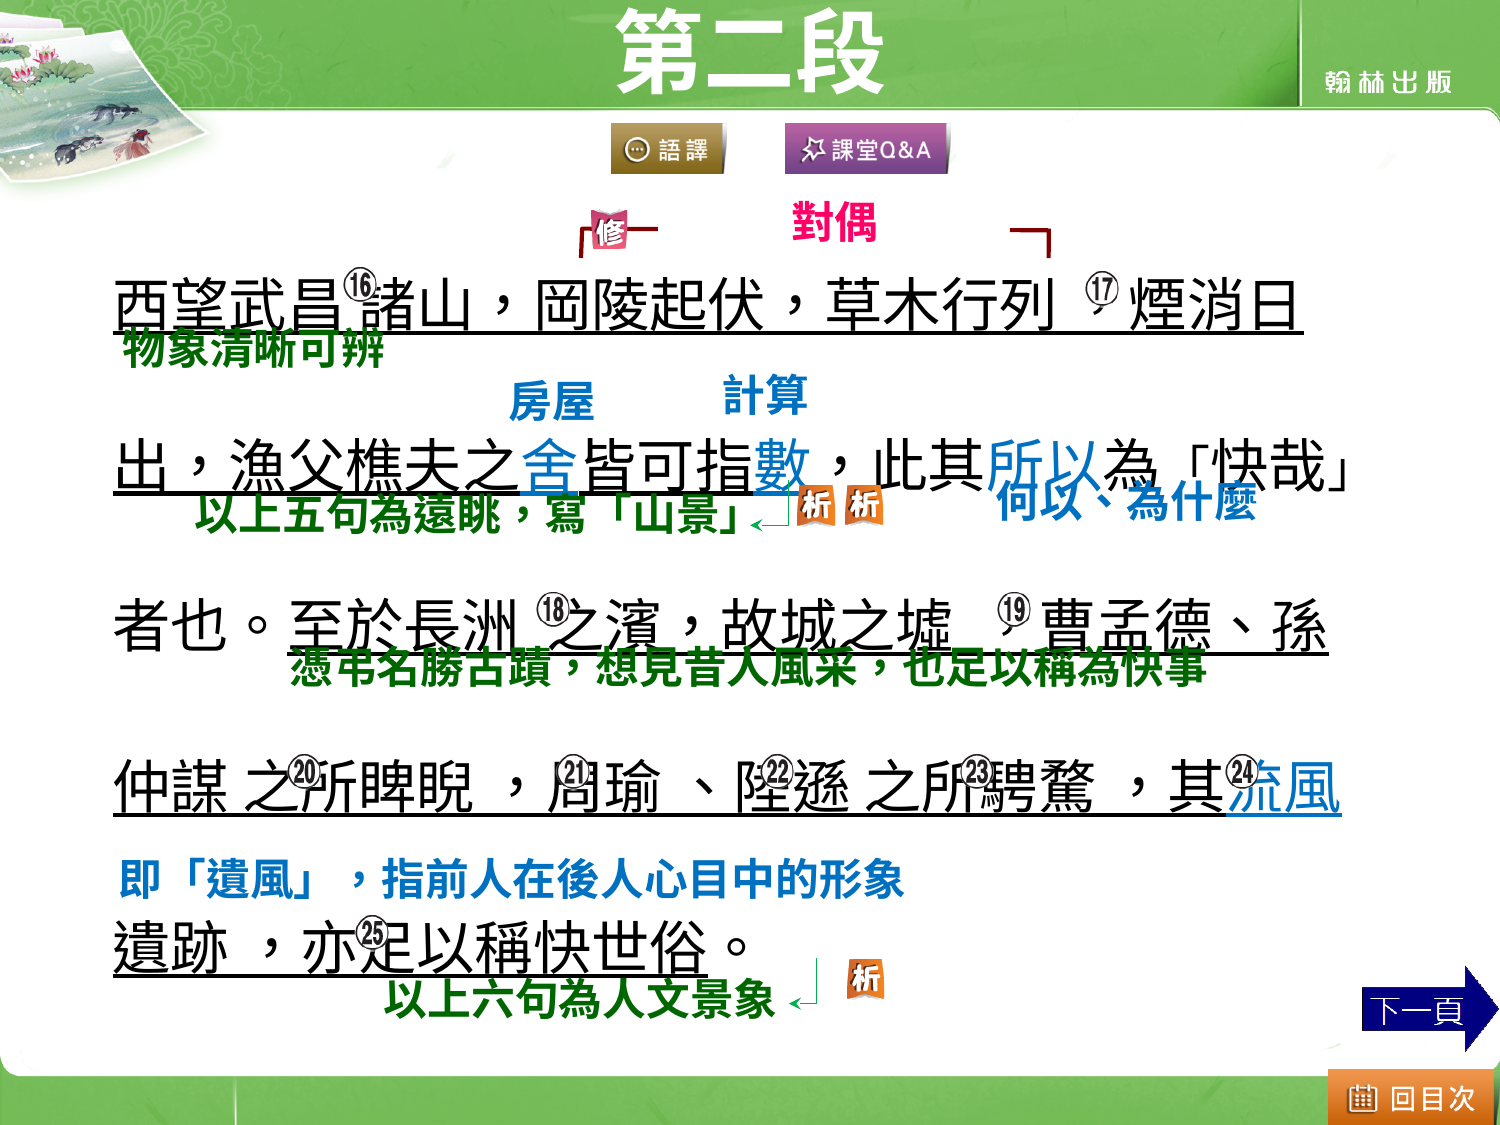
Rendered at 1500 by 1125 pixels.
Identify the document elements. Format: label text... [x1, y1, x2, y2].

text_box [633, 228, 658, 239]
text_box [113, 905, 240, 996]
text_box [194, 479, 789, 540]
text_box 西望武昌 諸山，岡陵起伏，草木行列 ，煙消日出，漁父樵夫之舍皆可指數，此其所以為「快哉」者也。至於長洲 之濱，故城之墟 ，曹孟德、孫仲謀 之所睥睨 ，周瑜 、陸遜 之所騁騖 ，其流風遺跡 ，亦足以稱快世俗。 [97, 169, 1401, 747]
text_box 憑弔名勝古蹟，想見昔人風采，也足以稱為快事 [289, 639, 1216, 693]
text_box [1009, 228, 1049, 259]
text_box [521, 424, 583, 478]
text_box [580, 228, 587, 259]
picture [0, 0, 1500, 1125]
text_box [383, 958, 817, 1025]
text_box [752, 424, 813, 482]
text_box 房屋 [509, 373, 597, 427]
text_box 物象清晰可辨 [122, 320, 396, 374]
text_box 即「遺風」，指前人在後人心目中的形象 [118, 852, 916, 905]
text_box 第二段 [74, 0, 1425, 101]
text_box 何以、為什麼 [995, 473, 1258, 527]
text_box 對偶 [791, 202, 879, 248]
text_box 計算 [721, 368, 809, 421]
text_box [987, 424, 1114, 515]
